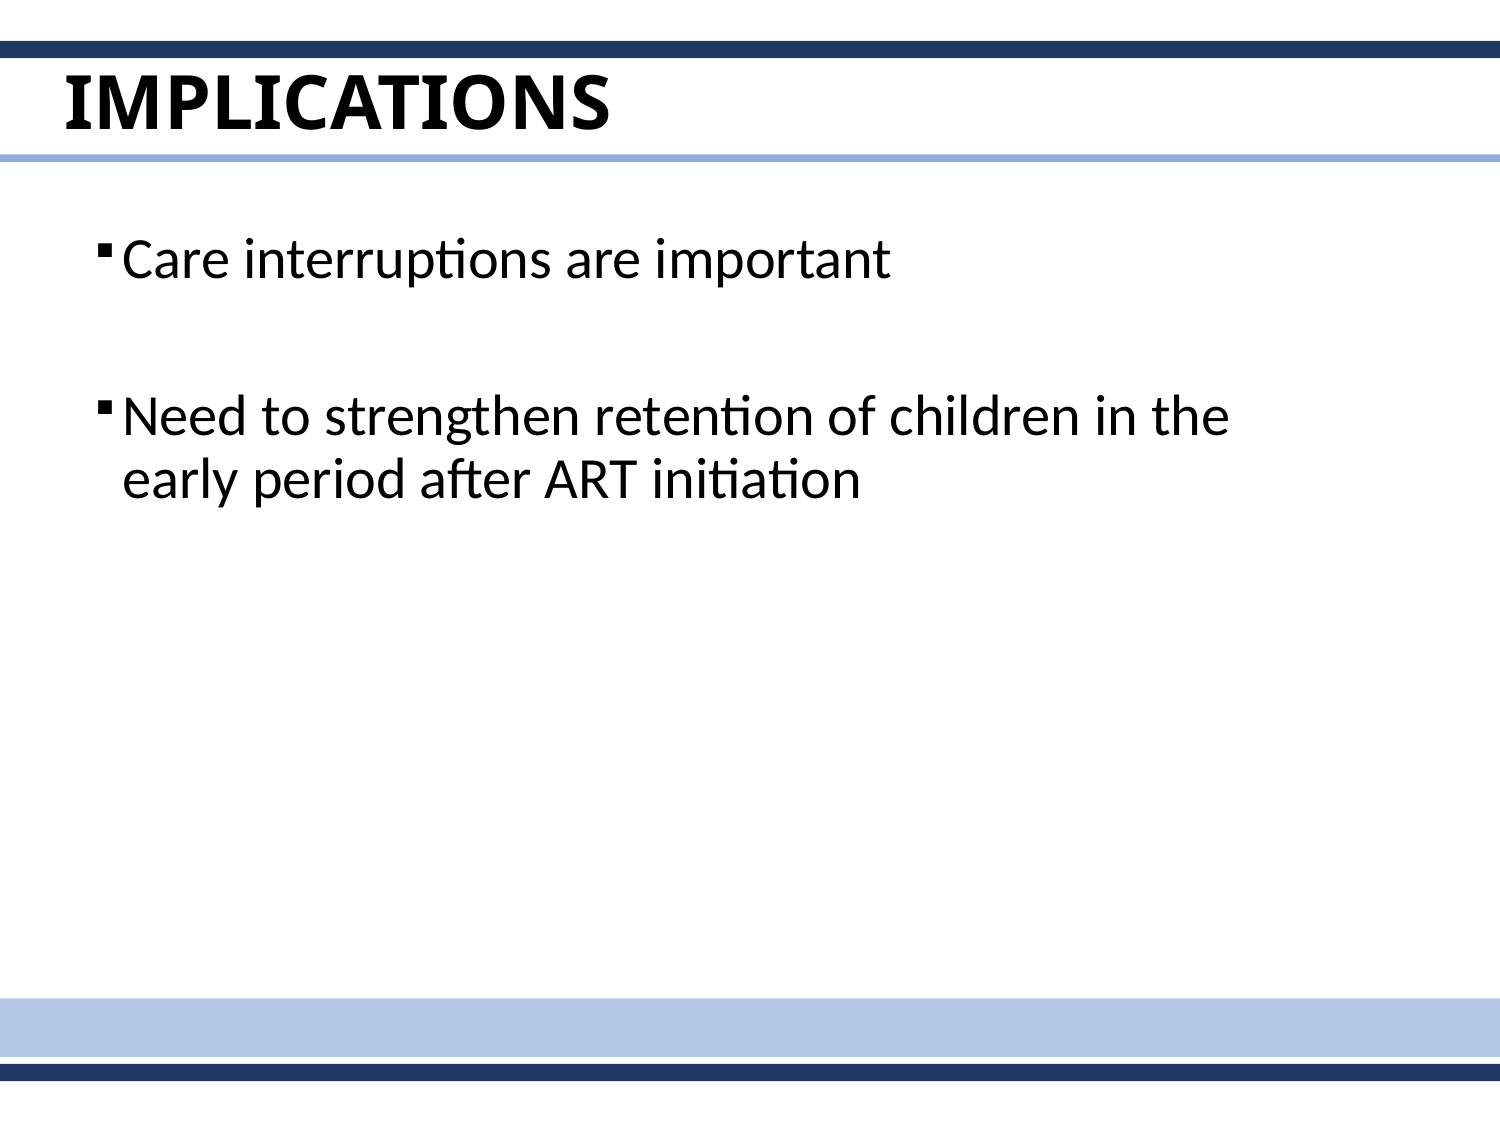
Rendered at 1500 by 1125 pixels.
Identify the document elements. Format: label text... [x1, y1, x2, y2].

title implications [49, 60, 1463, 151]
list Care interruptions are important Need to strengthen retention of children in the early period after ART initiation [79, 220, 1374, 963]
